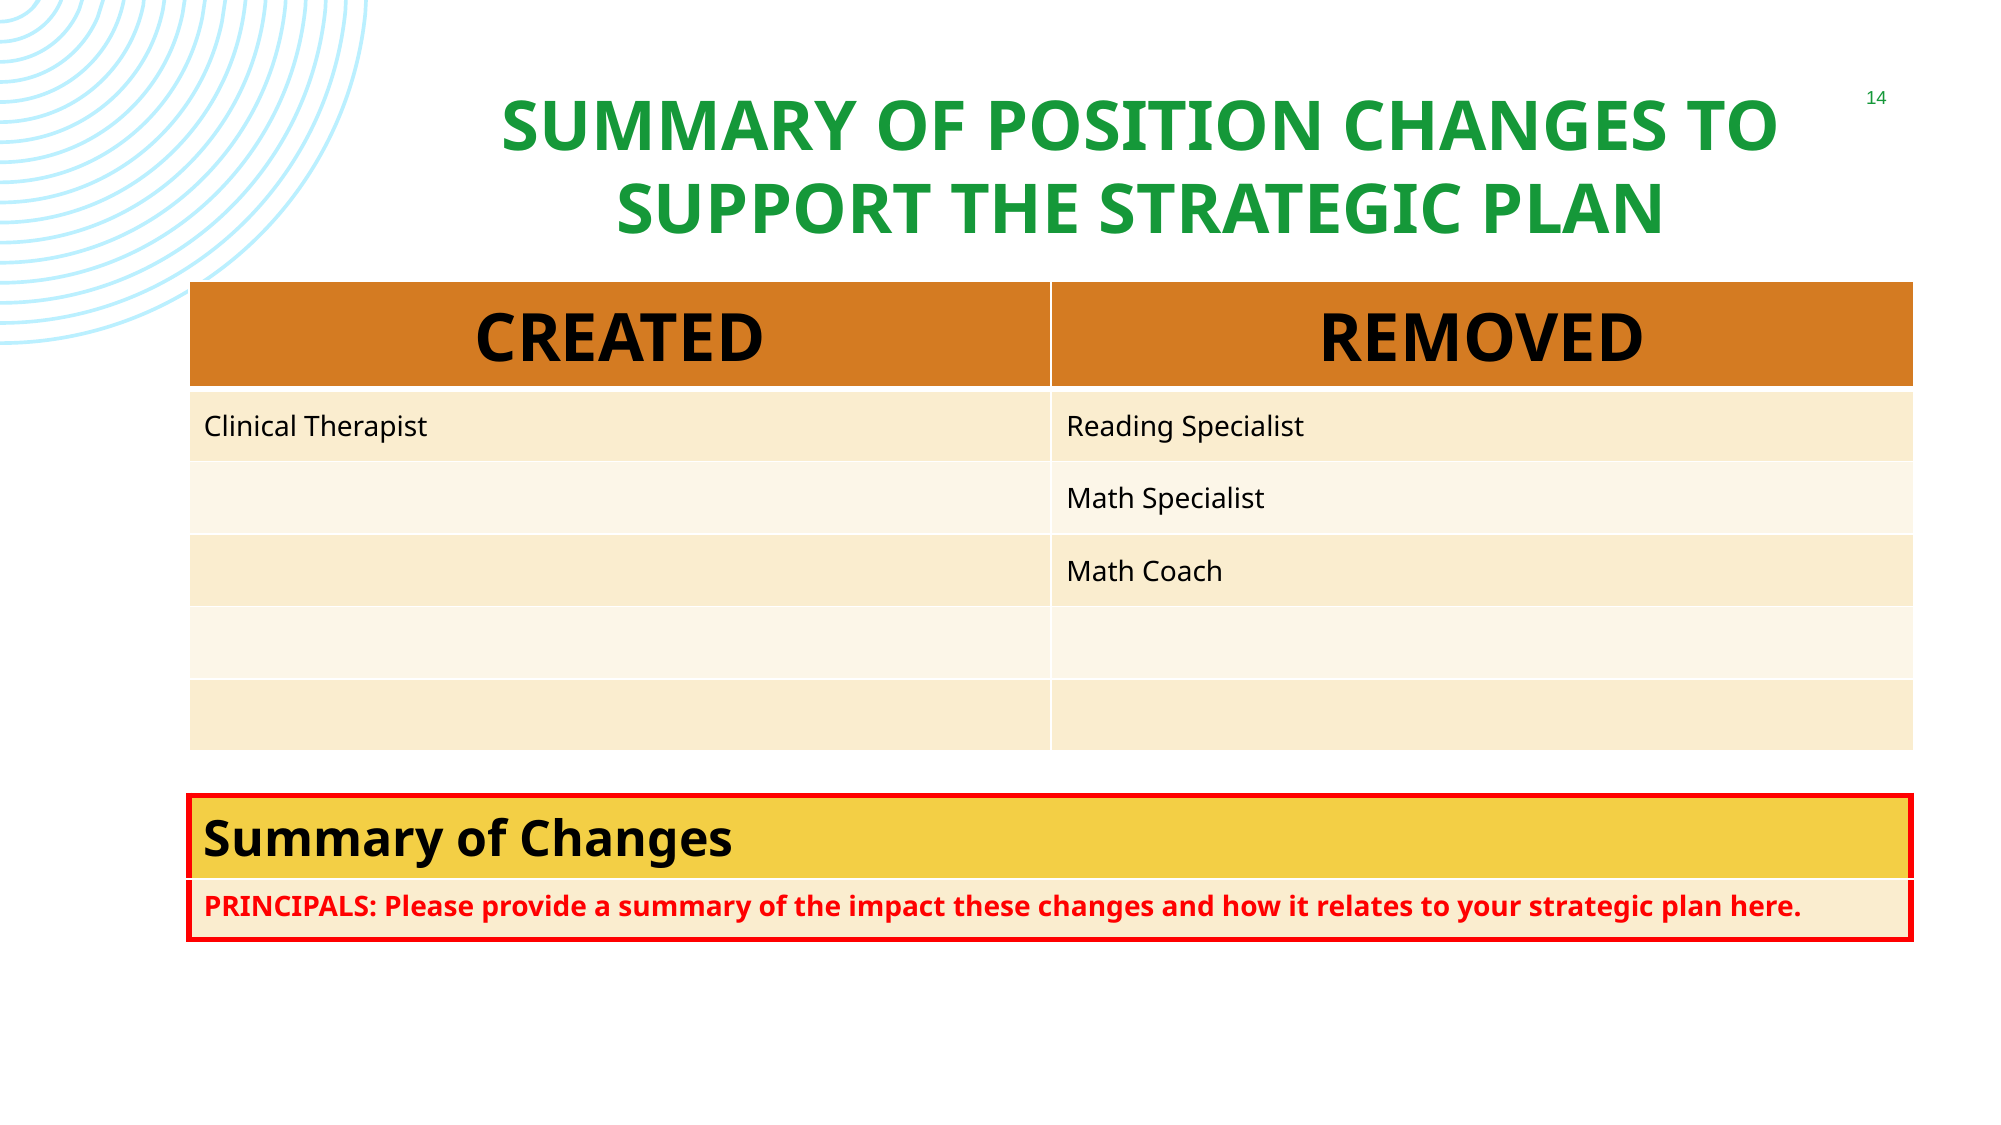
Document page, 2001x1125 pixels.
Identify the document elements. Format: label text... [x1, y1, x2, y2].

table_header Summary of Changes [192, 798, 1908, 878]
table_header CREATED [190, 282, 1050, 386]
slide_number 14 [1795, 75, 1958, 120]
table_cell [190, 462, 1050, 533]
table_cell Math Coach [1052, 535, 1913, 606]
title Summary of position Changes to Support the Strategic Plan [369, 74, 1914, 280]
table_cell PRINCIPALS: Please provide a summary of the impact these changes and how it relates to your strategic plan here. [192, 880, 1908, 937]
table_header REMOVED [1052, 282, 1913, 386]
table_cell Clinical Therapist [190, 392, 1050, 461]
table_cell Math Specialist [1052, 462, 1913, 533]
table_cell [190, 535, 1050, 606]
table_cell [1052, 680, 1913, 750]
table_cell [190, 607, 1050, 678]
table_cell Reading Specialist [1052, 392, 1913, 461]
table_cell [190, 680, 1050, 750]
table_cell [1052, 607, 1913, 678]
